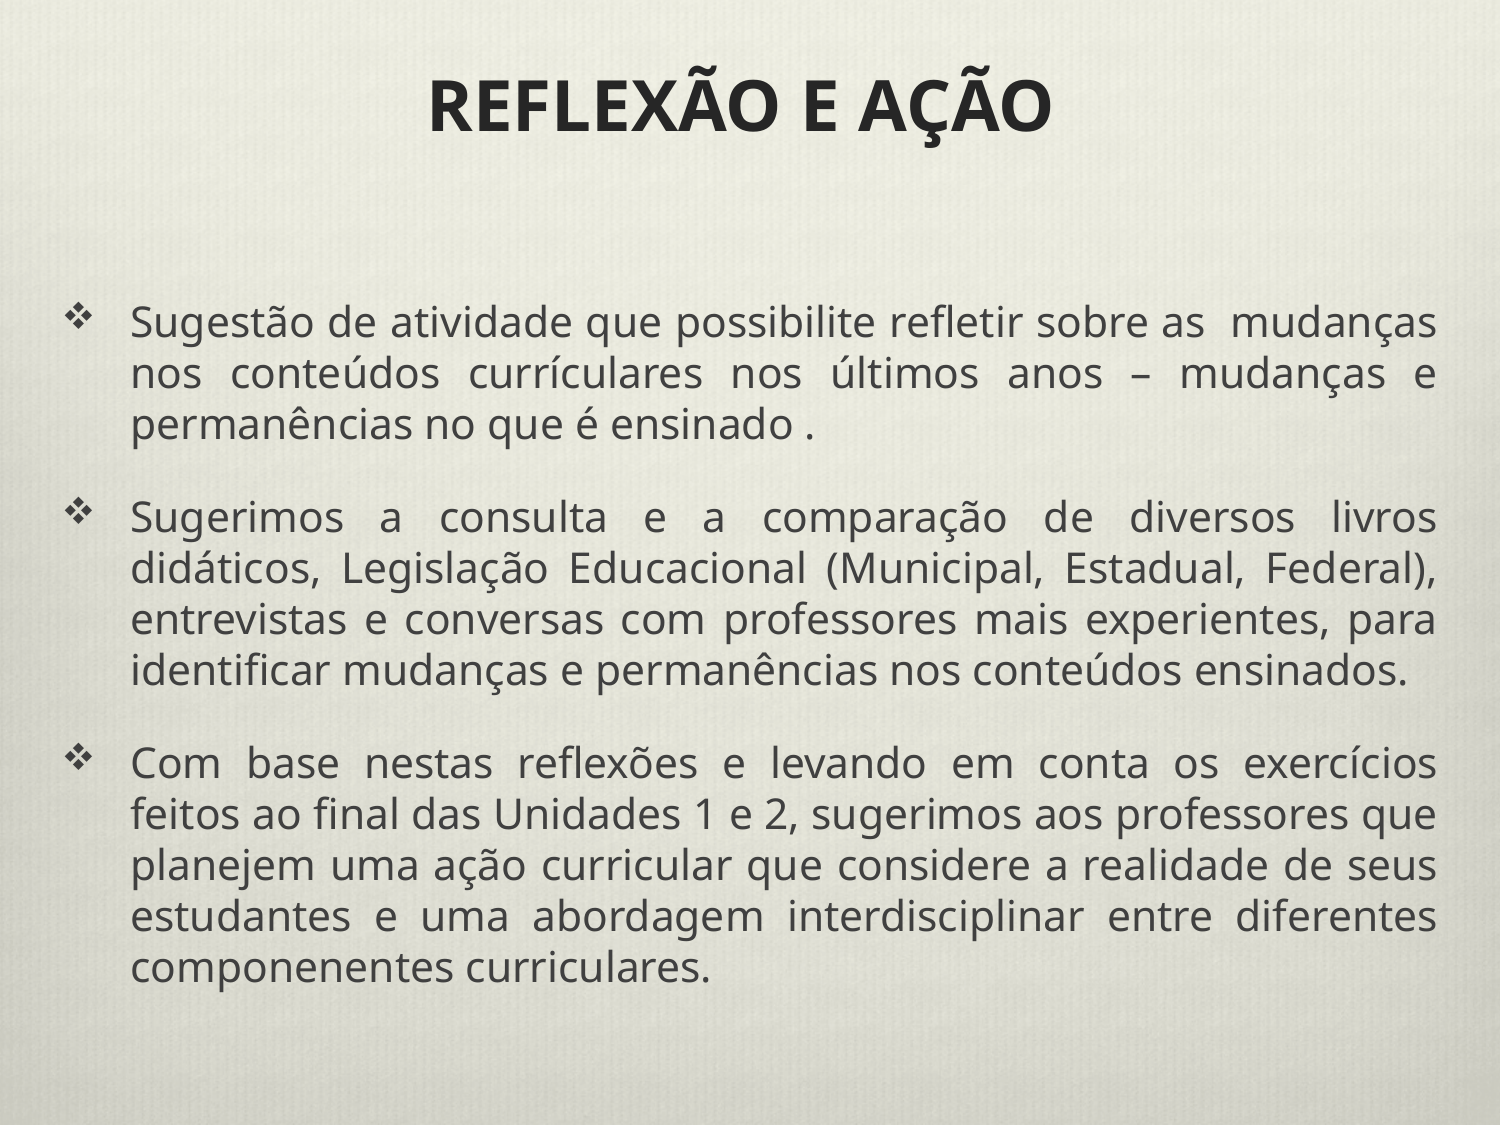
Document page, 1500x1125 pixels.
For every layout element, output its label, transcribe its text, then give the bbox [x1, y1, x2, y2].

list Sugestão de atividade que possibilite refletir sobre as mudanças nos conteúdos currículares nos últimos anos – mudanças e permanências no que é ensinado . Sugerimos a consulta e a comparação de diversos livros didáticos, Legislação Educacional (Municipal, Estadual, Federal), entrevistas e conversas com professores mais experientes, para identificar mudanças e permanências nos conteúdos ensinados. Com base nestas reflexões e levando em conta os exercícios feitos ao final das Unidades 1 e 2, sugerimos aos professores que planejem uma ação curricular que considere a realidade de seus estudantes e uma abordagem interdisciplinar entre diferentes componenentes curriculares. [46, 287, 1454, 1005]
title REFLEXÃO E AÇÃO [119, 51, 1381, 240]
